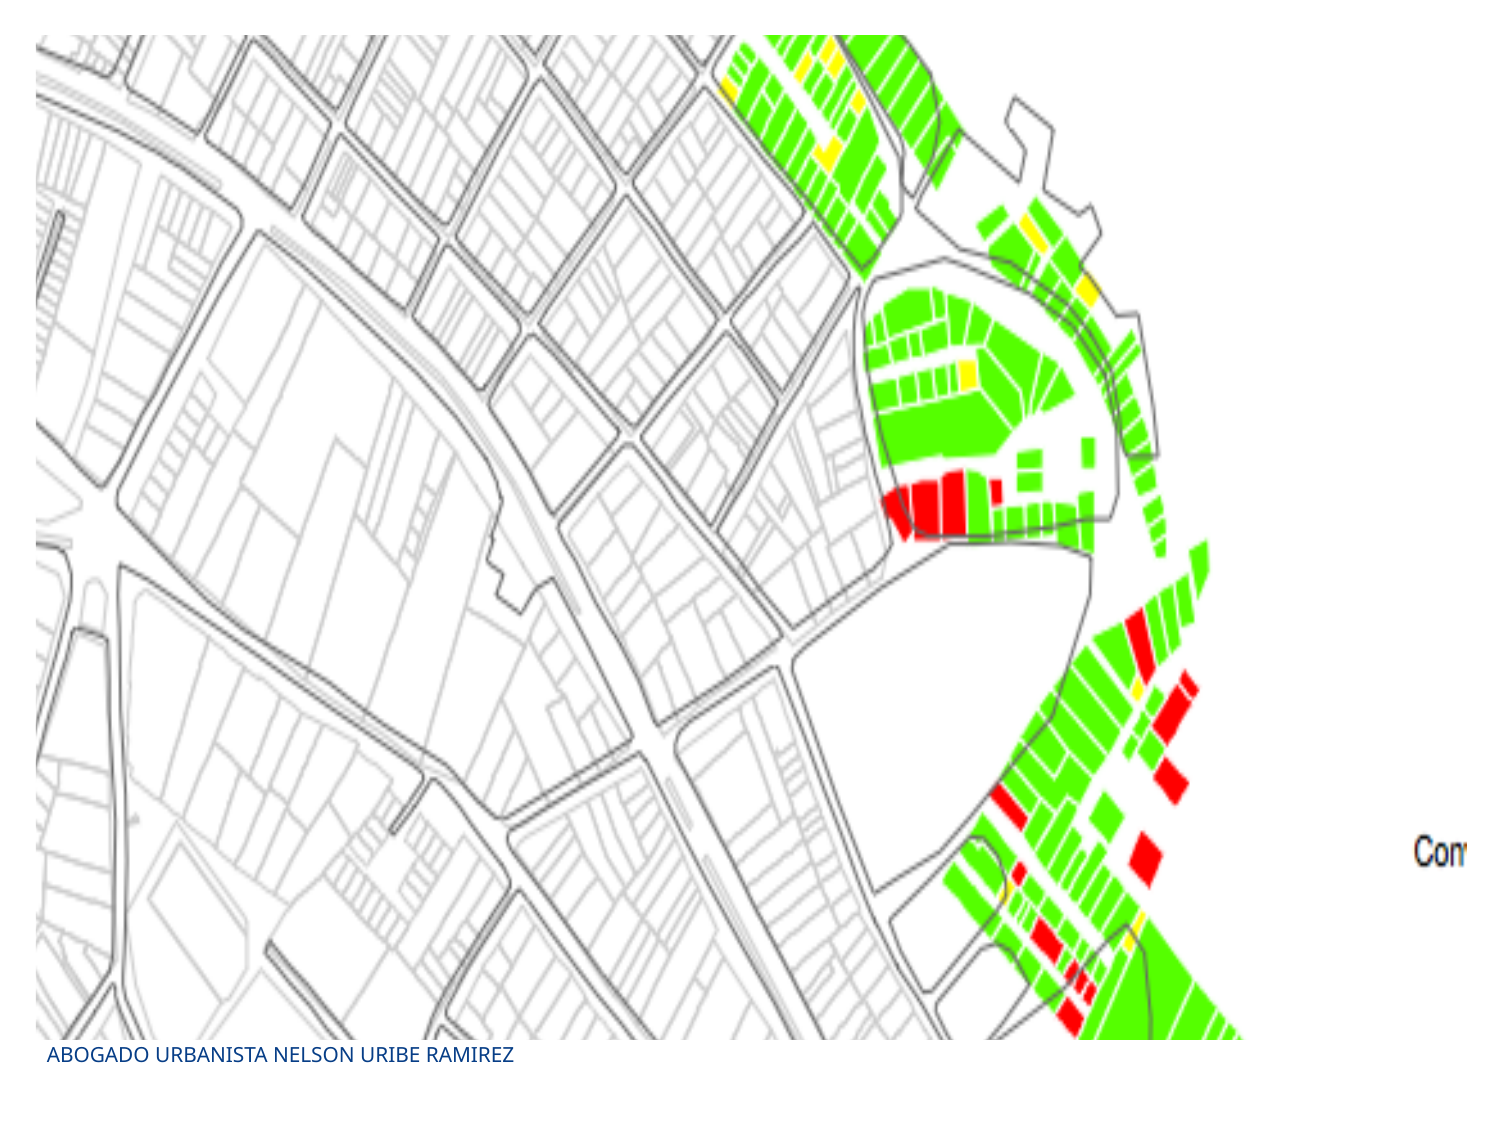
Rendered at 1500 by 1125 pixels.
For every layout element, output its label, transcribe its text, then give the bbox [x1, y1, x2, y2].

footer ABOGADO URBANISTA NELSON URIBE RAMIREZ [31, 1045, 653, 1086]
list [35, 35, 1468, 1040]
